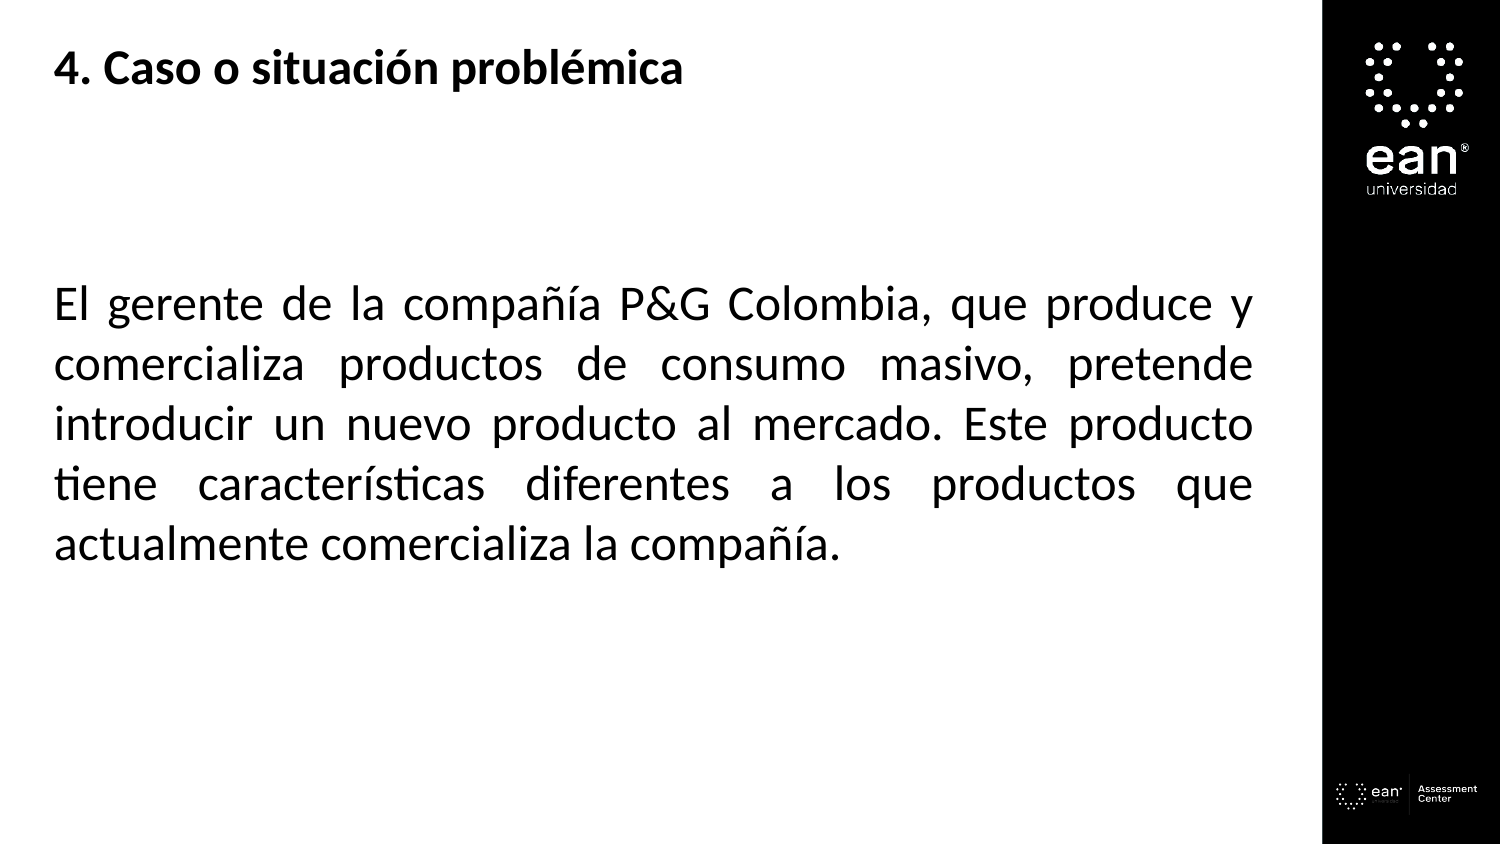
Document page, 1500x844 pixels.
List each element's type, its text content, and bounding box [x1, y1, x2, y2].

text_box El gerente de la compañía P&G Colombia, que produce y comercializa productos de consumo masivo, pretende introducir un nuevo producto al mercado. Este producto tiene características diferentes a los productos que actualmente comercializa la compañía. [39, 262, 1269, 578]
text_box 4. Caso o situación problémica [39, 27, 797, 102]
picture [0, 0, 1500, 844]
